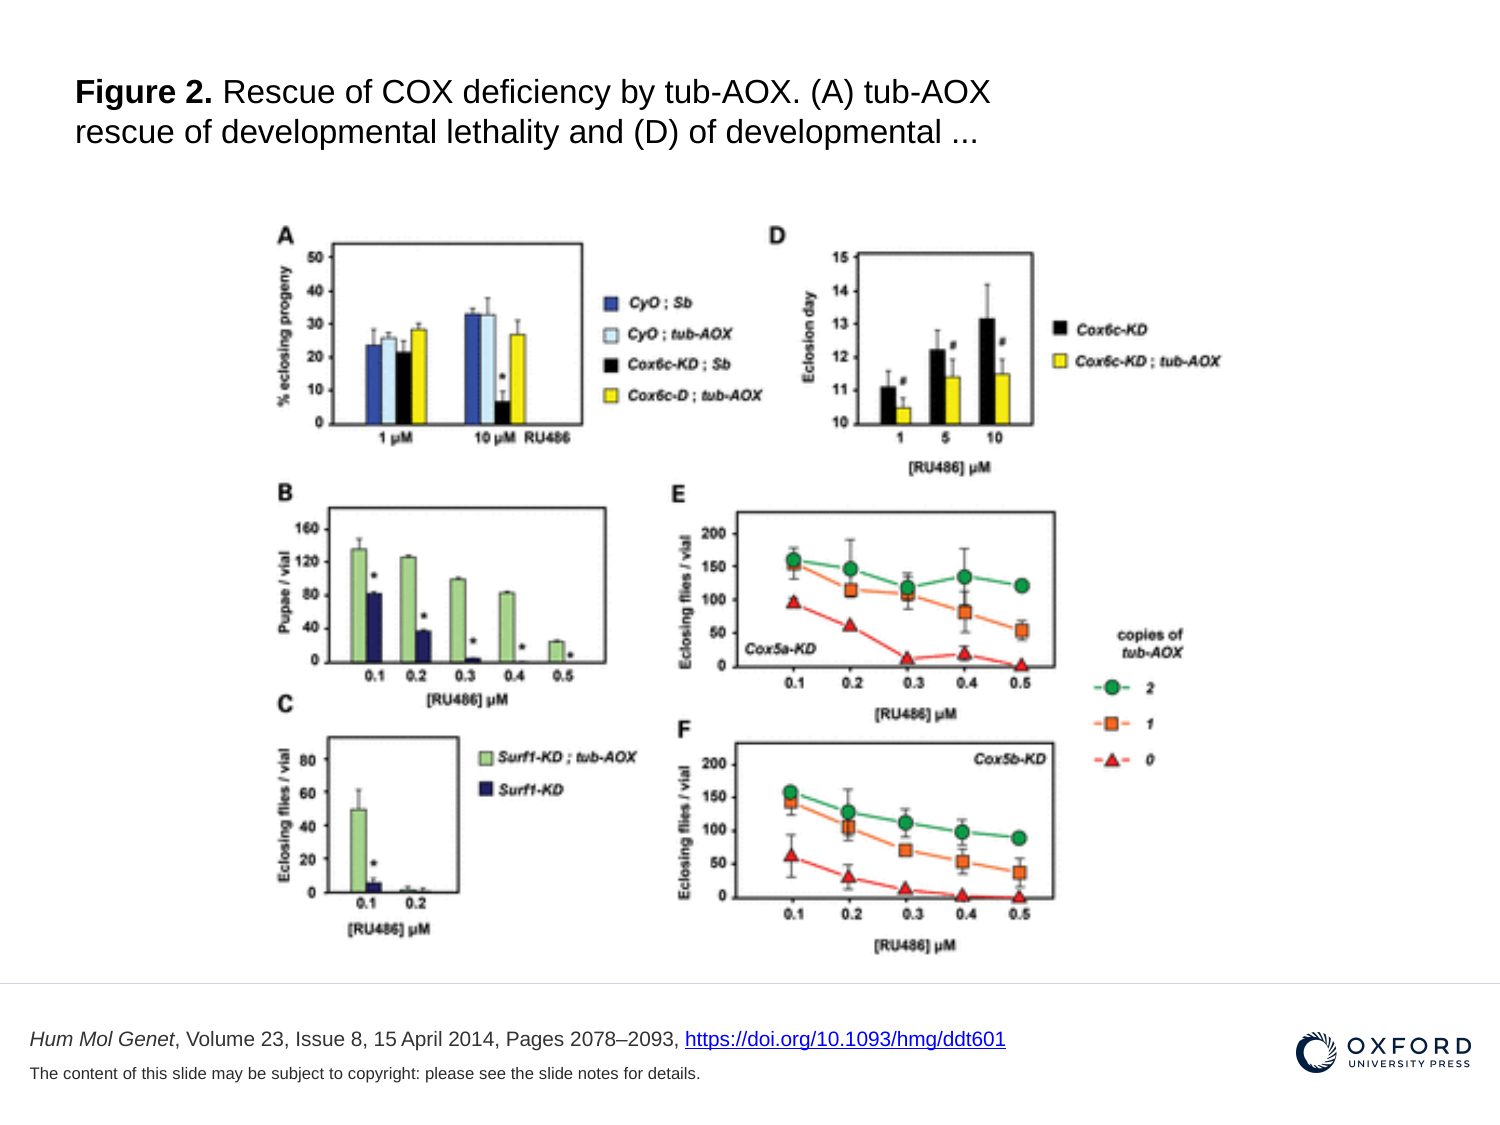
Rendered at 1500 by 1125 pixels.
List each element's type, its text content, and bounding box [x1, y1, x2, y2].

picture [1296, 1032, 1471, 1073]
picture [274, 224, 1225, 957]
title Figure 2. Rescue of COX deficiency by tub-AOX. (A) tub-AOX rescue of developmental lethality and (D) of developmental ... [75, 69, 1078, 171]
footer Hum Mol Genet, Volume 23, Issue 8, 15 April 2014, Pages 2078–2093, https://doi.org/10.1093/hmg/ddt601 The content of this slide may be subject to copyright: please see the slide notes for details. [0, 983, 1260, 1125]
